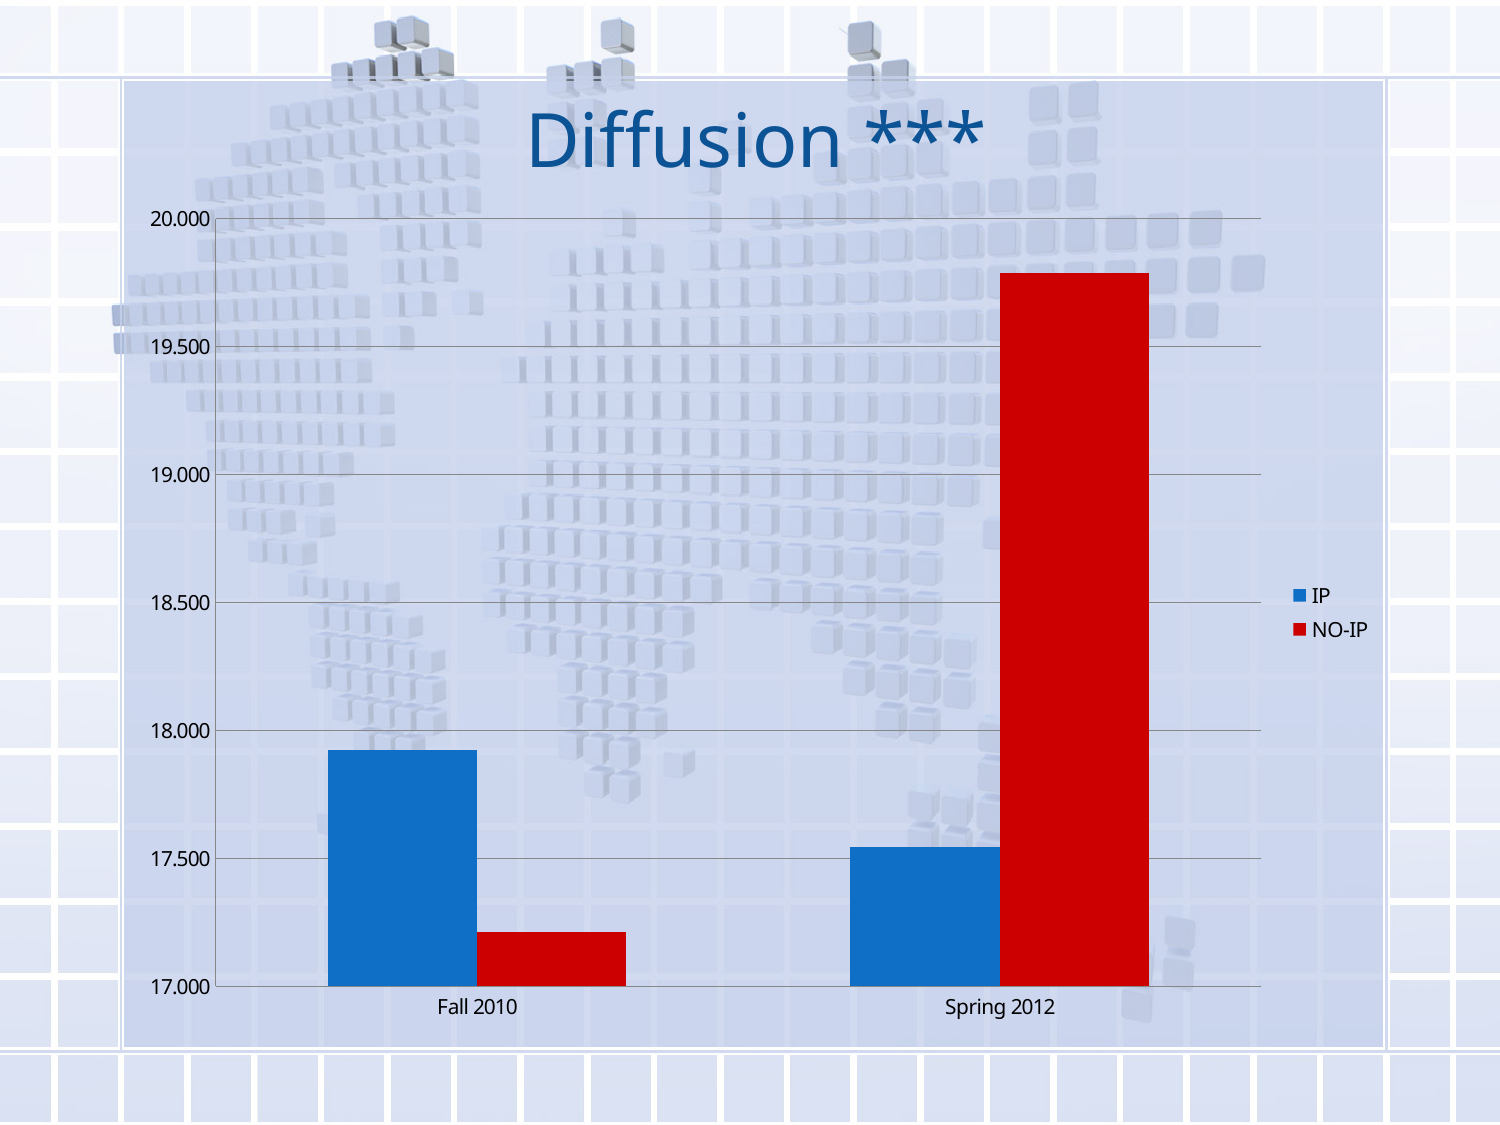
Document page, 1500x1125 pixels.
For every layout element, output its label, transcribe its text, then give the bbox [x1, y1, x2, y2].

picture [0, 0, 1500, 1125]
chart [124, 187, 1388, 1038]
title Diffusion *** [124, 99, 1388, 176]
